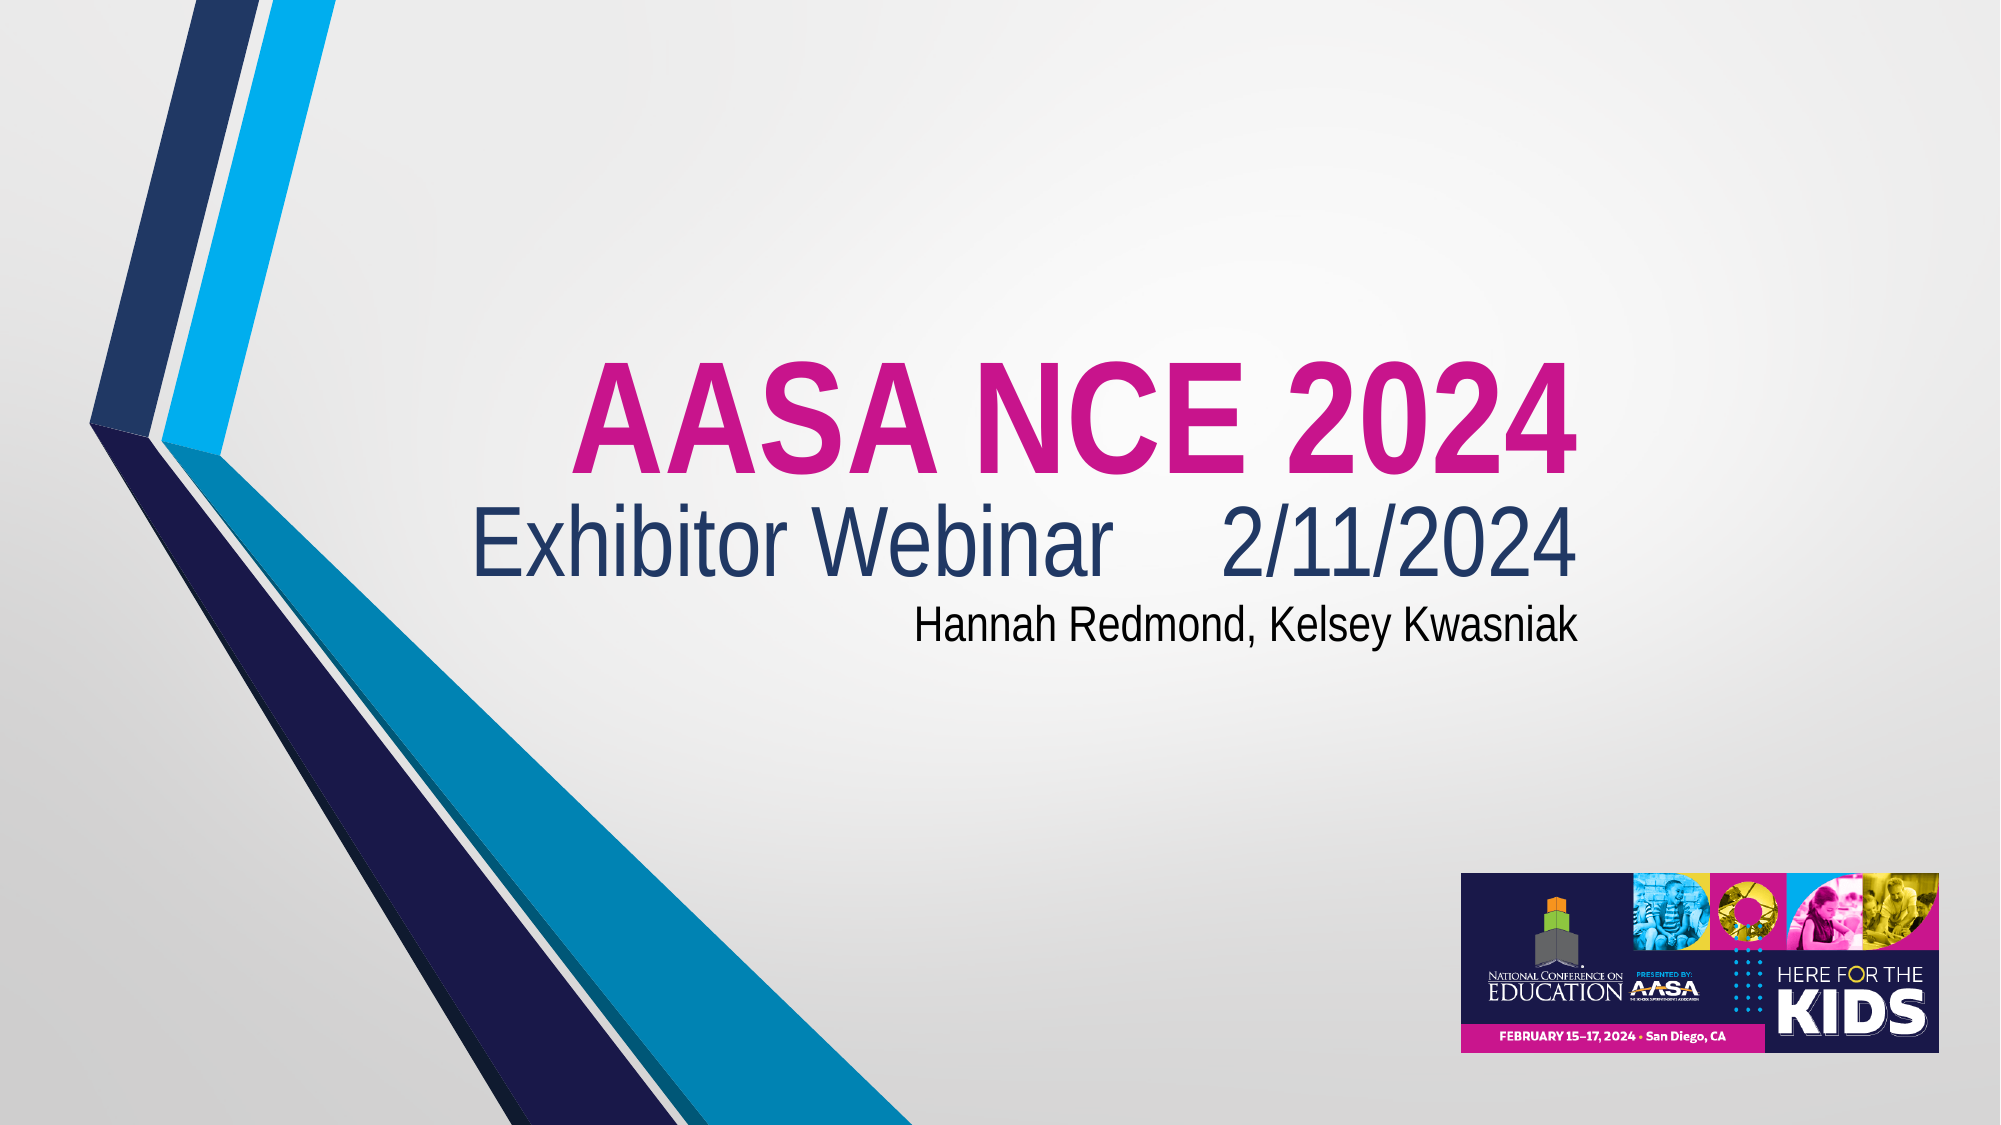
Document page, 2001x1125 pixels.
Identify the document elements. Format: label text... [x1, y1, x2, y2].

title AASA NCE 2024 [424, 305, 1594, 477]
subtitle Exhibitor Webinar 2/11/2024 [424, 477, 1594, 562]
picture [1461, 873, 1939, 1053]
text_box Hannah Redmond, Kelsey Kwasniak [424, 562, 1594, 681]
